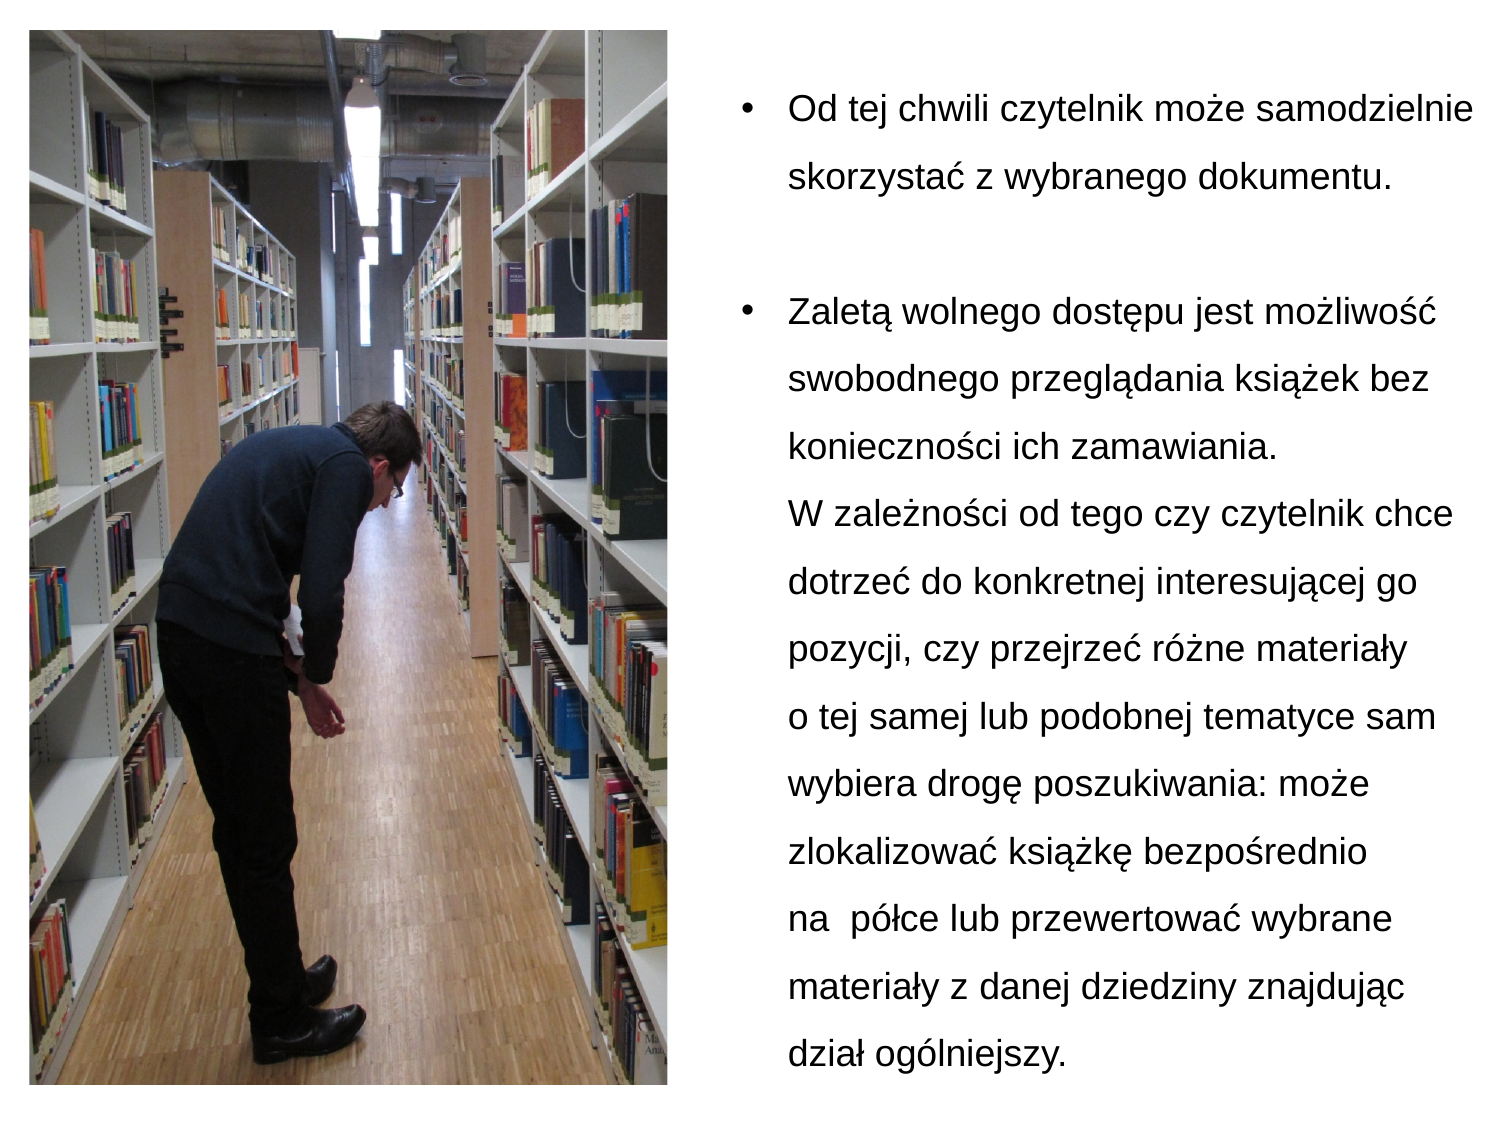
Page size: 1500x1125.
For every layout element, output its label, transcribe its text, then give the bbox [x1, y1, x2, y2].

text_box Od tej chwili czytelnik może samodzielnie skorzystać z wybranego dokumentu. Zaletą wolnego dostępu jest możliwość swobodnego przeglądania książek bez konieczności ich zamawiania. W zależności od tego czy czytelnik chce dotrzeć do konkretnej interesującej go pozycji, czy przejrzeć różne materiały o tej samej lub podobnej tematyce sam wybiera drogę poszukiwania: może zlokalizować książkę bezpośrednio na półce lub przewertować wybrane materiały z danej dziedziny znajdując dział ogólniejszy. [726, 54, 1500, 1082]
picture [29, 30, 668, 1085]
